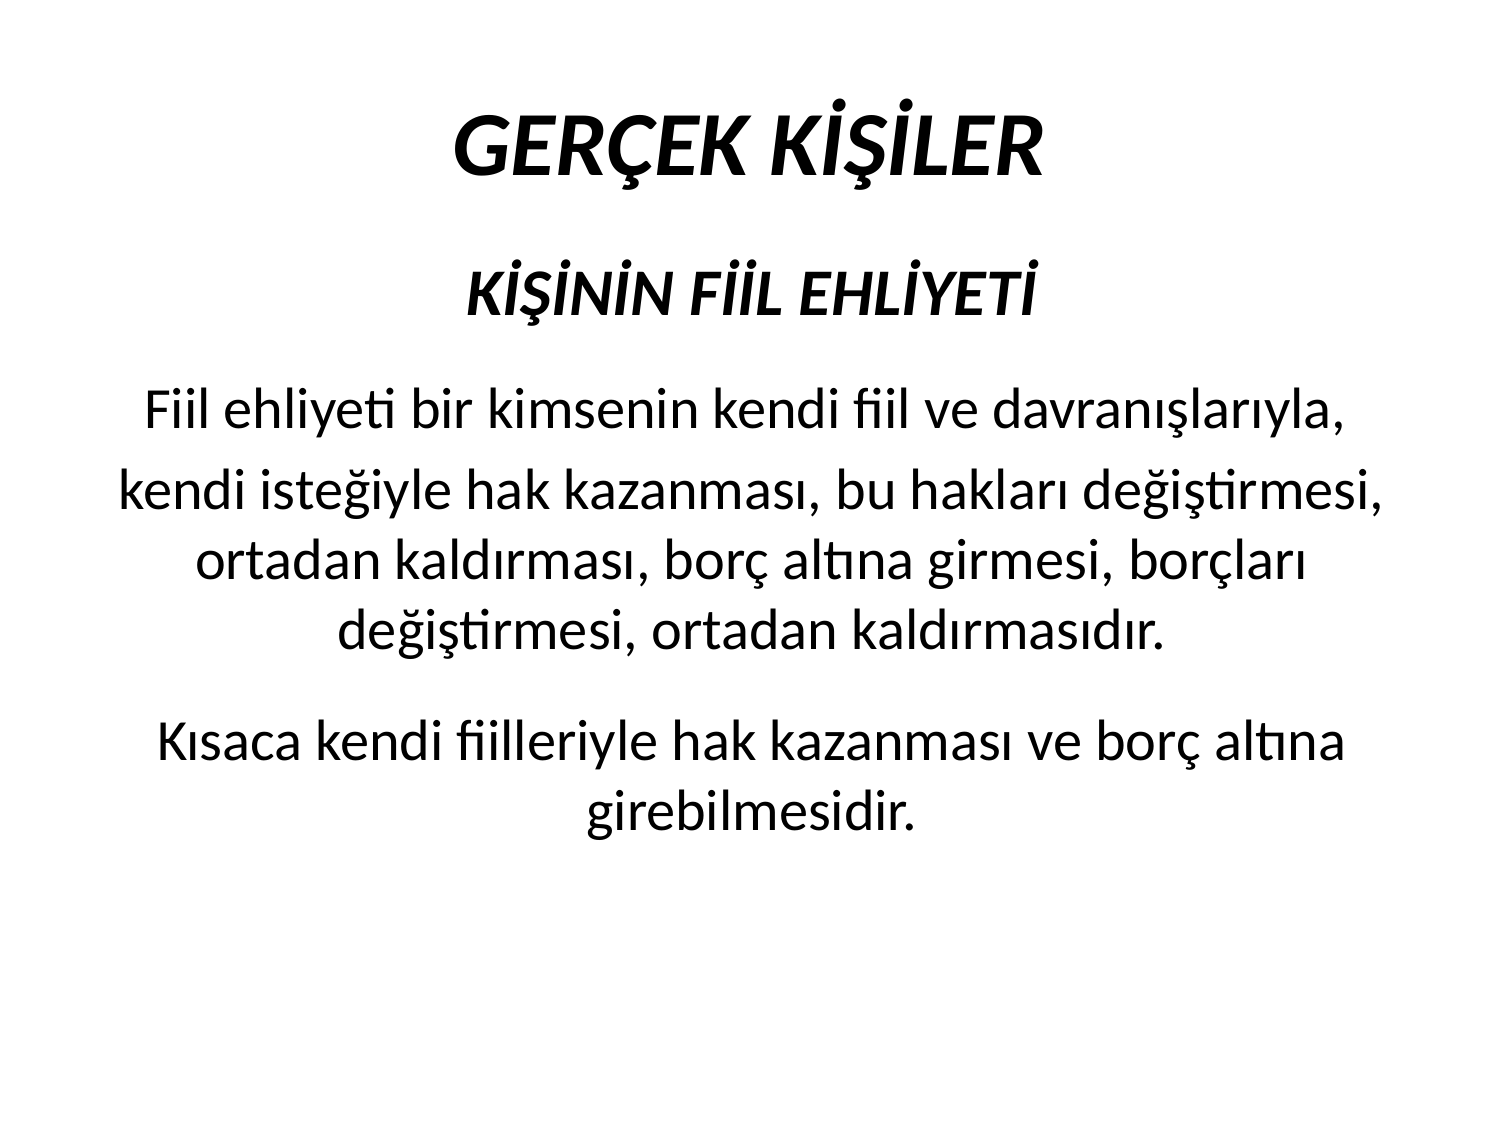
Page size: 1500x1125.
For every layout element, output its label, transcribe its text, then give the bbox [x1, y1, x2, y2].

list KİŞİNİN FİİL EHLİYETİ Fiil ehliyeti bir kimsenin kendi fiil ve davranışlarıyla, kendi isteğiyle hak kazanması, bu hakları değiştirmesi, ortadan kaldırması, borç altına girmesi, borçları değiştirmesi, ortadan kaldırmasıdır. Kısaca kendi fiilleriyle hak kazanması ve borç altına girebilmesidir. [76, 148, 1427, 1095]
text_box GERÇEK KİŞİLER [74, 45, 1425, 233]
